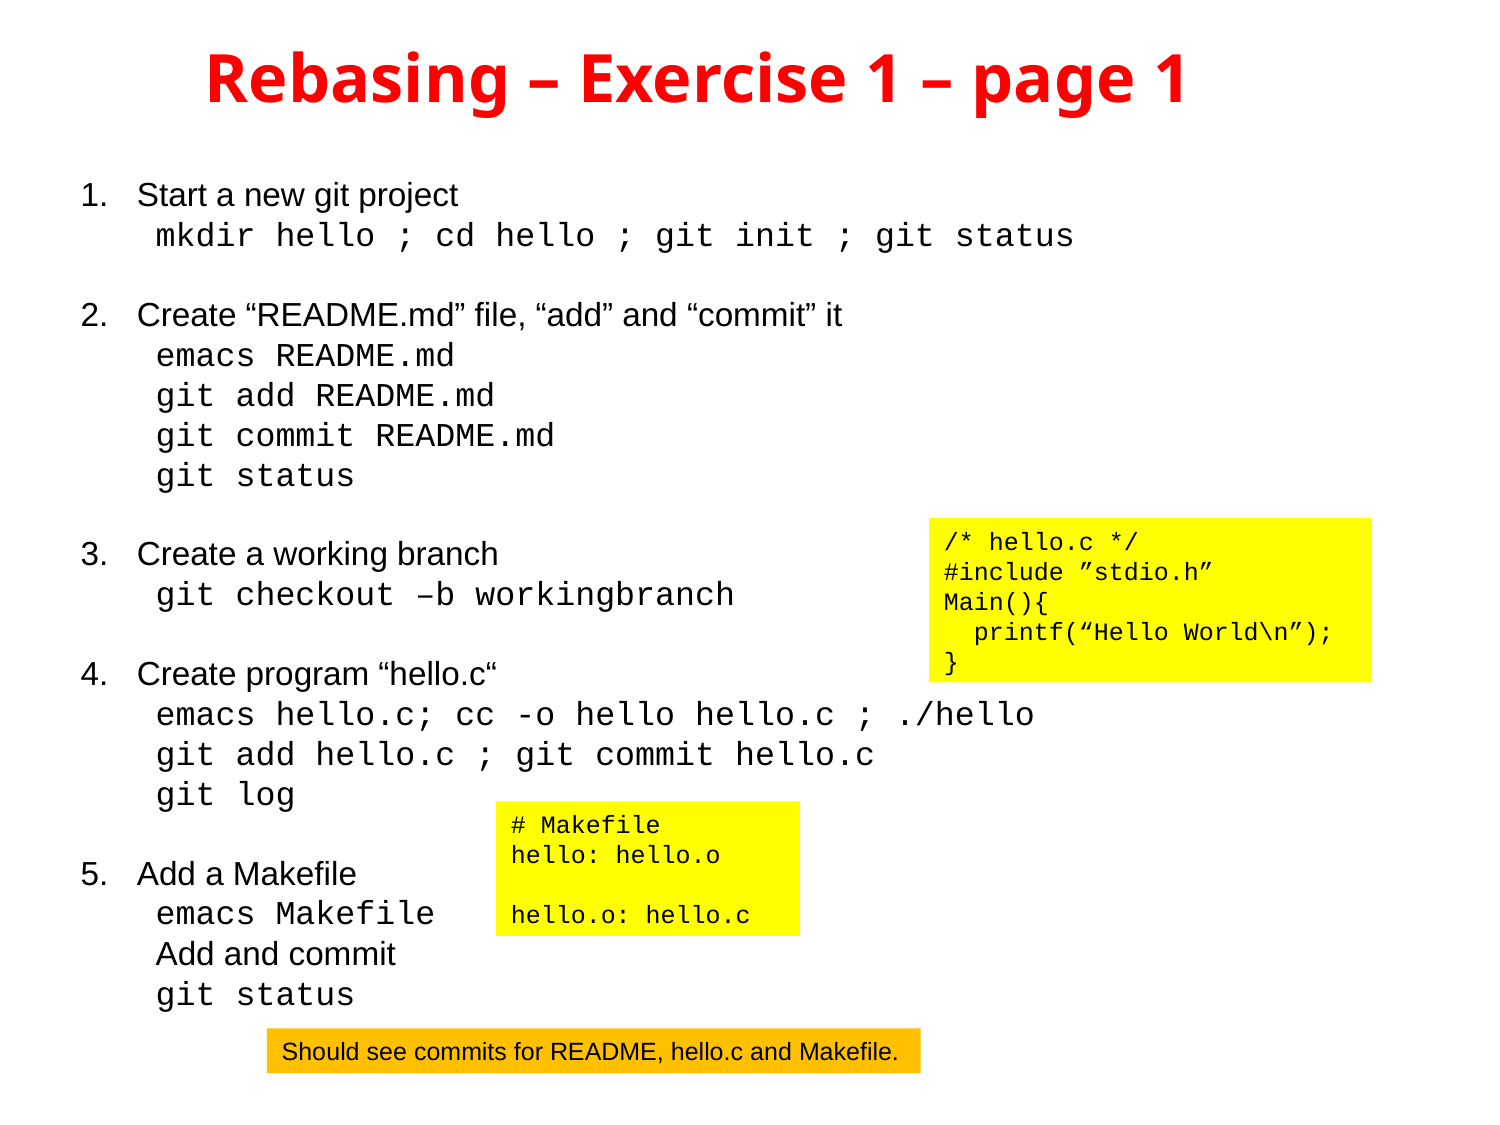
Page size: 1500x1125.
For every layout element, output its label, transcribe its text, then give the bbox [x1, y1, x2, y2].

text_box Rebasing – Exercise 1 – page 1 [190, 27, 1440, 122]
text_box Start a new git project mkdir hello ; cd hello ; git init ; git status Create “README.md” file, “add” and “commit” it emacs README.md git add README.md git commit README.md git status Create a working branch git checkout –b workingbranch Create program “hello.c“ emacs hello.c; cc -o hello hello.c ; ./hello git add hello.c ; git commit hello.c git log Add a Makefile emacs Makefile Add and commit git status [65, 165, 1436, 1048]
text_box # Makefile hello: hello.o hello.o: hello.c [496, 801, 800, 936]
text_box /* hello.c */ #include ”stdio.h” Main(){ printf(“Hello World\n”); } [929, 518, 1371, 683]
text_box Should see commits for README, hello.c and Makefile. [266, 1028, 921, 1074]
text_box [70, 148, 1440, 1032]
